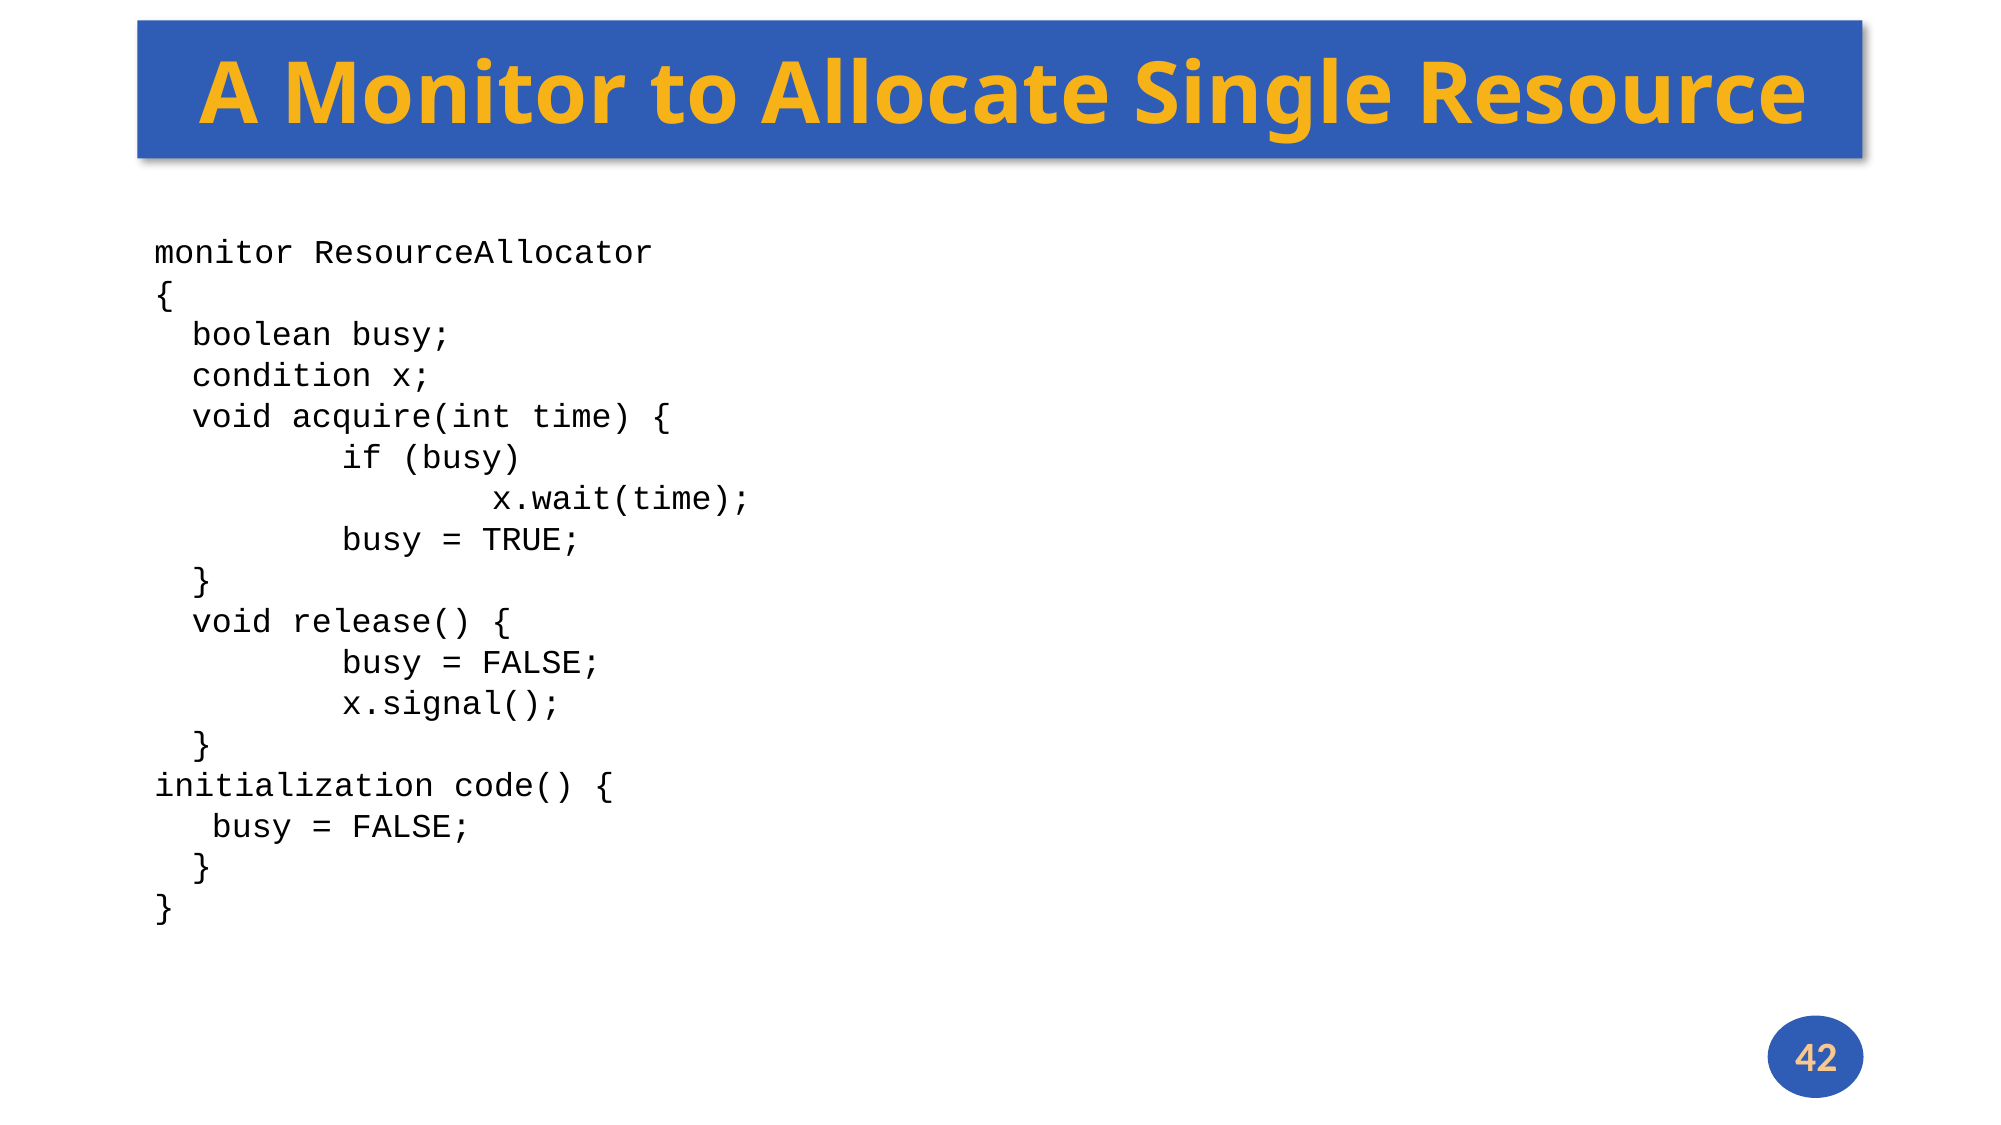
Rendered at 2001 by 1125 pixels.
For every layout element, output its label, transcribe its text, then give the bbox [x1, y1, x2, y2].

slide_number 42 [1767, 1015, 1866, 1095]
title A Monitor to Allocate Single Resource [136, 22, 1863, 156]
list monitor ResourceAllocator { boolean busy; condition x; void acquire(int time) { if (busy) x.wait(time); busy = TRUE; } void release() { busy = FALSE; x.signal(); } initialization code() { busy = FALSE; } } [139, 187, 1859, 1023]
